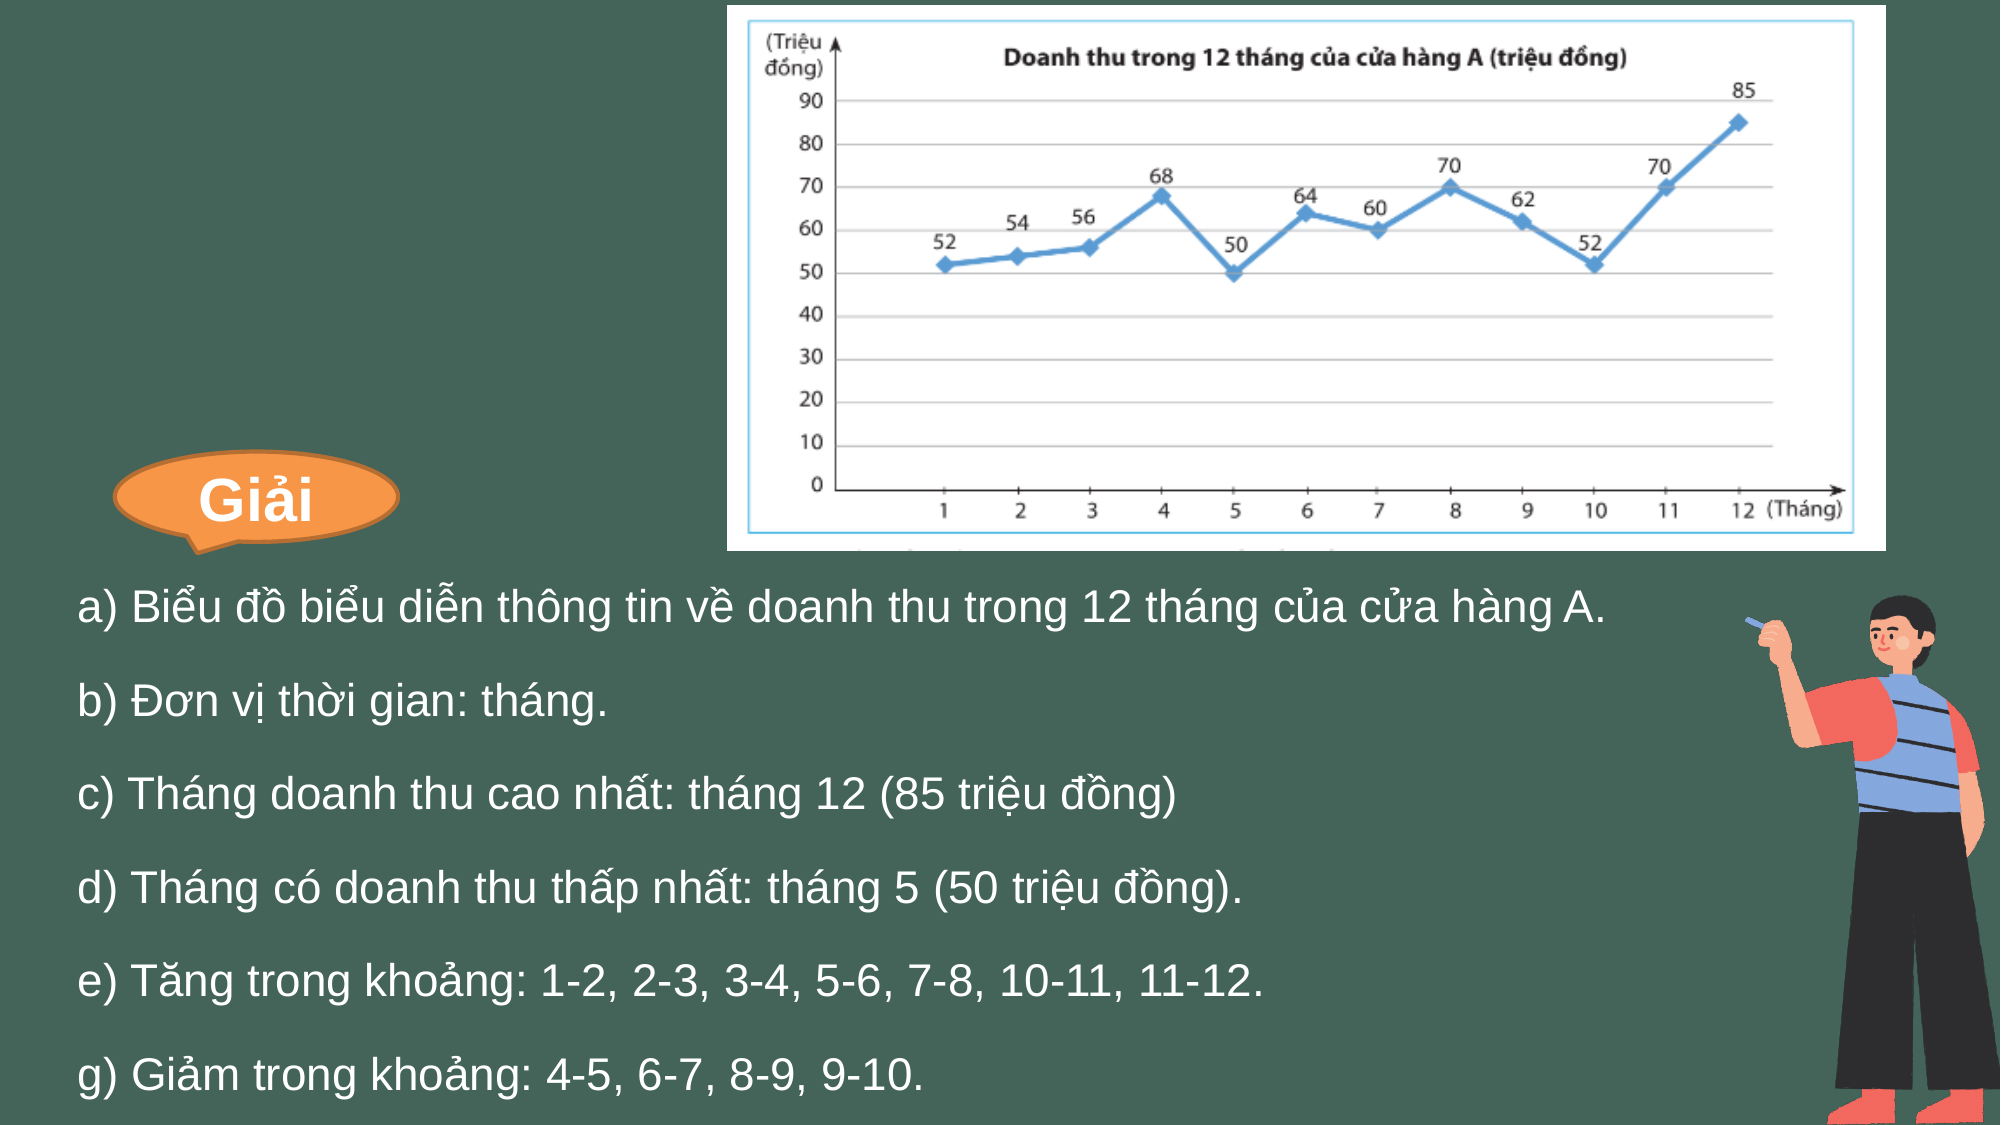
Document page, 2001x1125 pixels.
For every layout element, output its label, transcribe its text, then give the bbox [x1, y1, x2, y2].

text_box a) Biểu đồ biểu diễn thông tin về doanh thu trong 12 tháng của cửa hàng A. b) Đơn vị thời gian: tháng. c) Tháng doanh thu cao nhất: tháng 12 (85 triệu đồng) d) Tháng có doanh thu thấp nhất: tháng 5 (50 triệu đồng). e) Tăng trong khoảng: 1-2, 2-3, 3-4, 5-6, 7-8, 10-11, 11-12. g) Giảm trong khoảng: 4-5, 6-7, 8-9, 9-10. [62, 541, 1641, 1107]
picture [727, 5, 1886, 552]
picture [1744, 595, 2000, 1125]
text_box Giải [112, 449, 401, 541]
